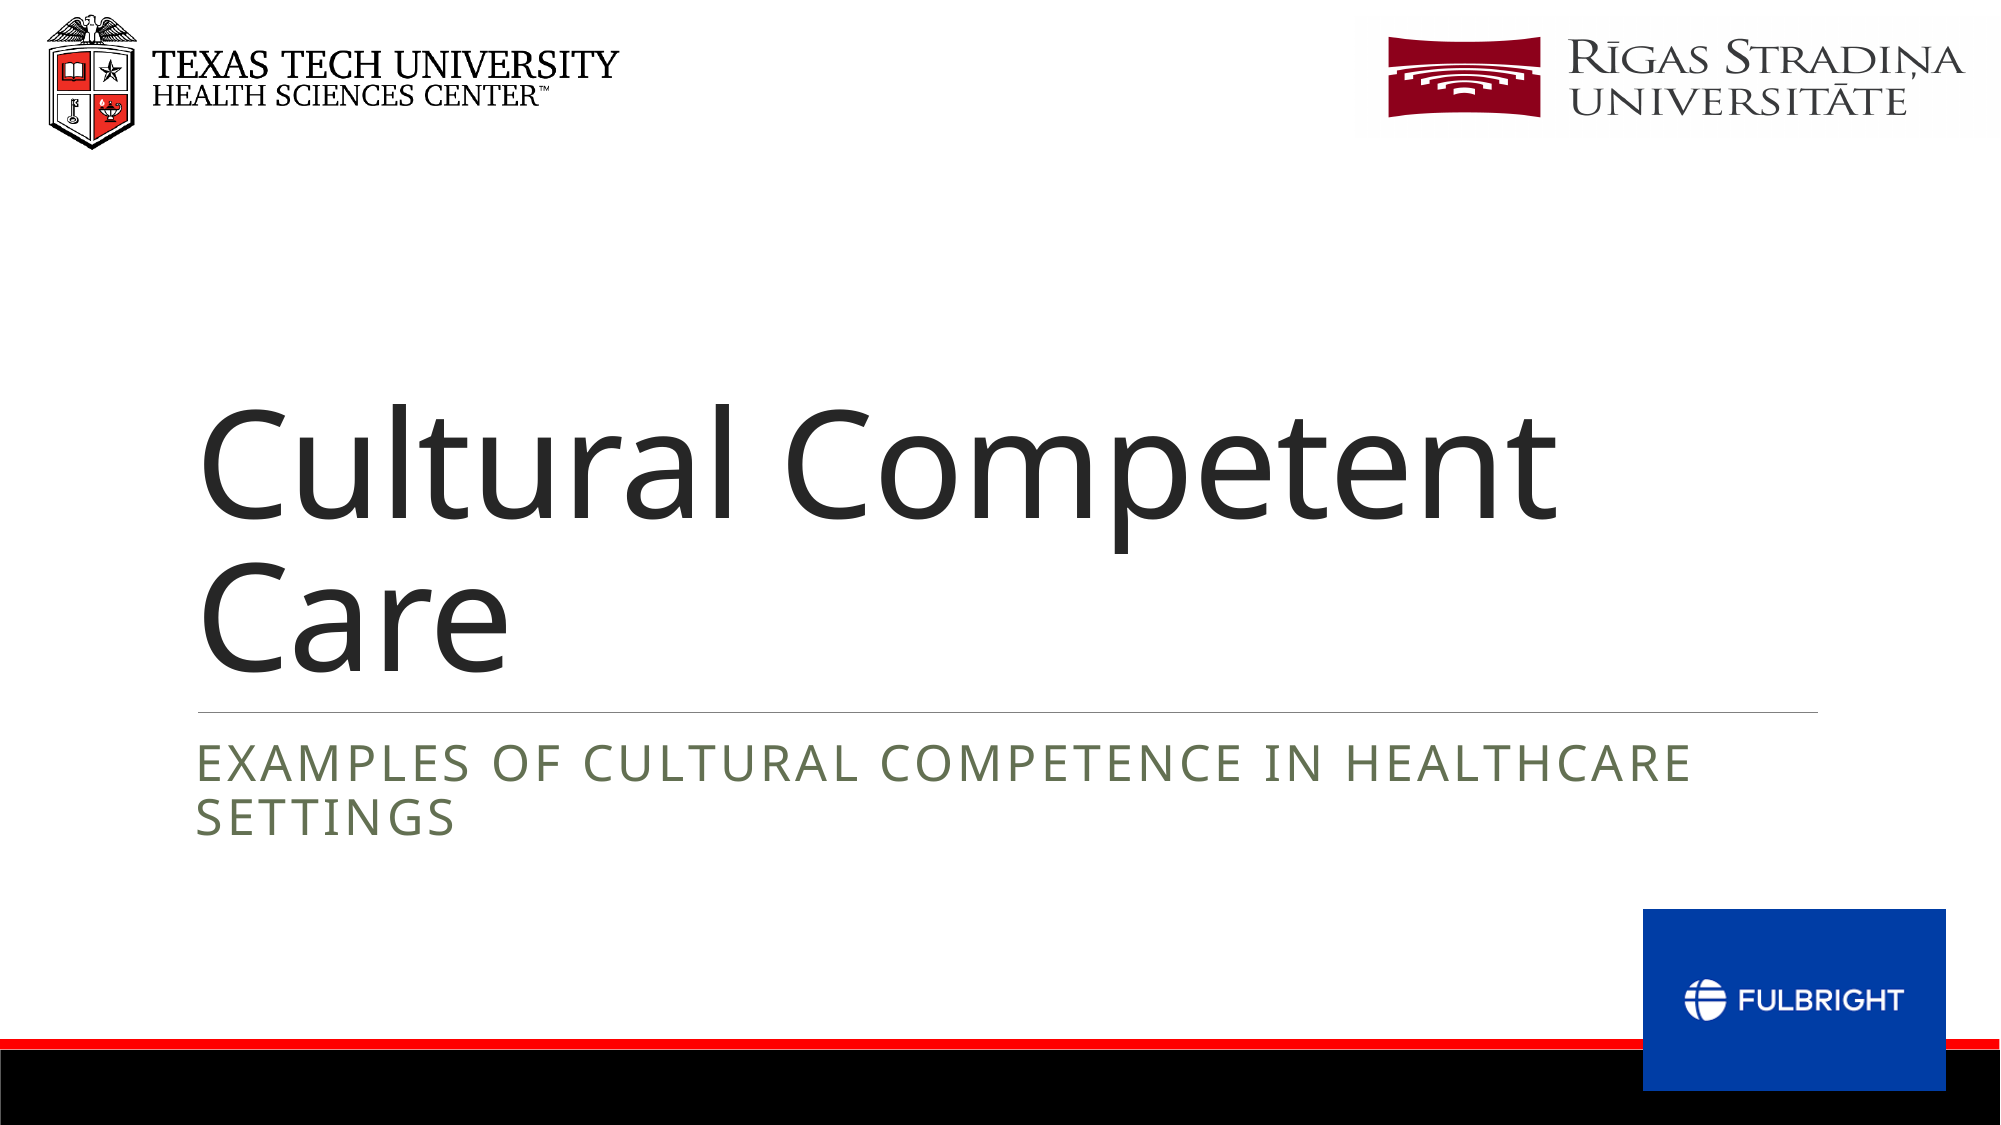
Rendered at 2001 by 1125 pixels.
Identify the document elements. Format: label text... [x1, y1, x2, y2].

title Cultural Competent Care [180, 124, 1830, 710]
picture [1642, 909, 1946, 1092]
picture [1354, 16, 2000, 139]
picture [39, 0, 628, 157]
subtitle Examples of cultural competence in healthcare settings [180, 730, 1831, 919]
